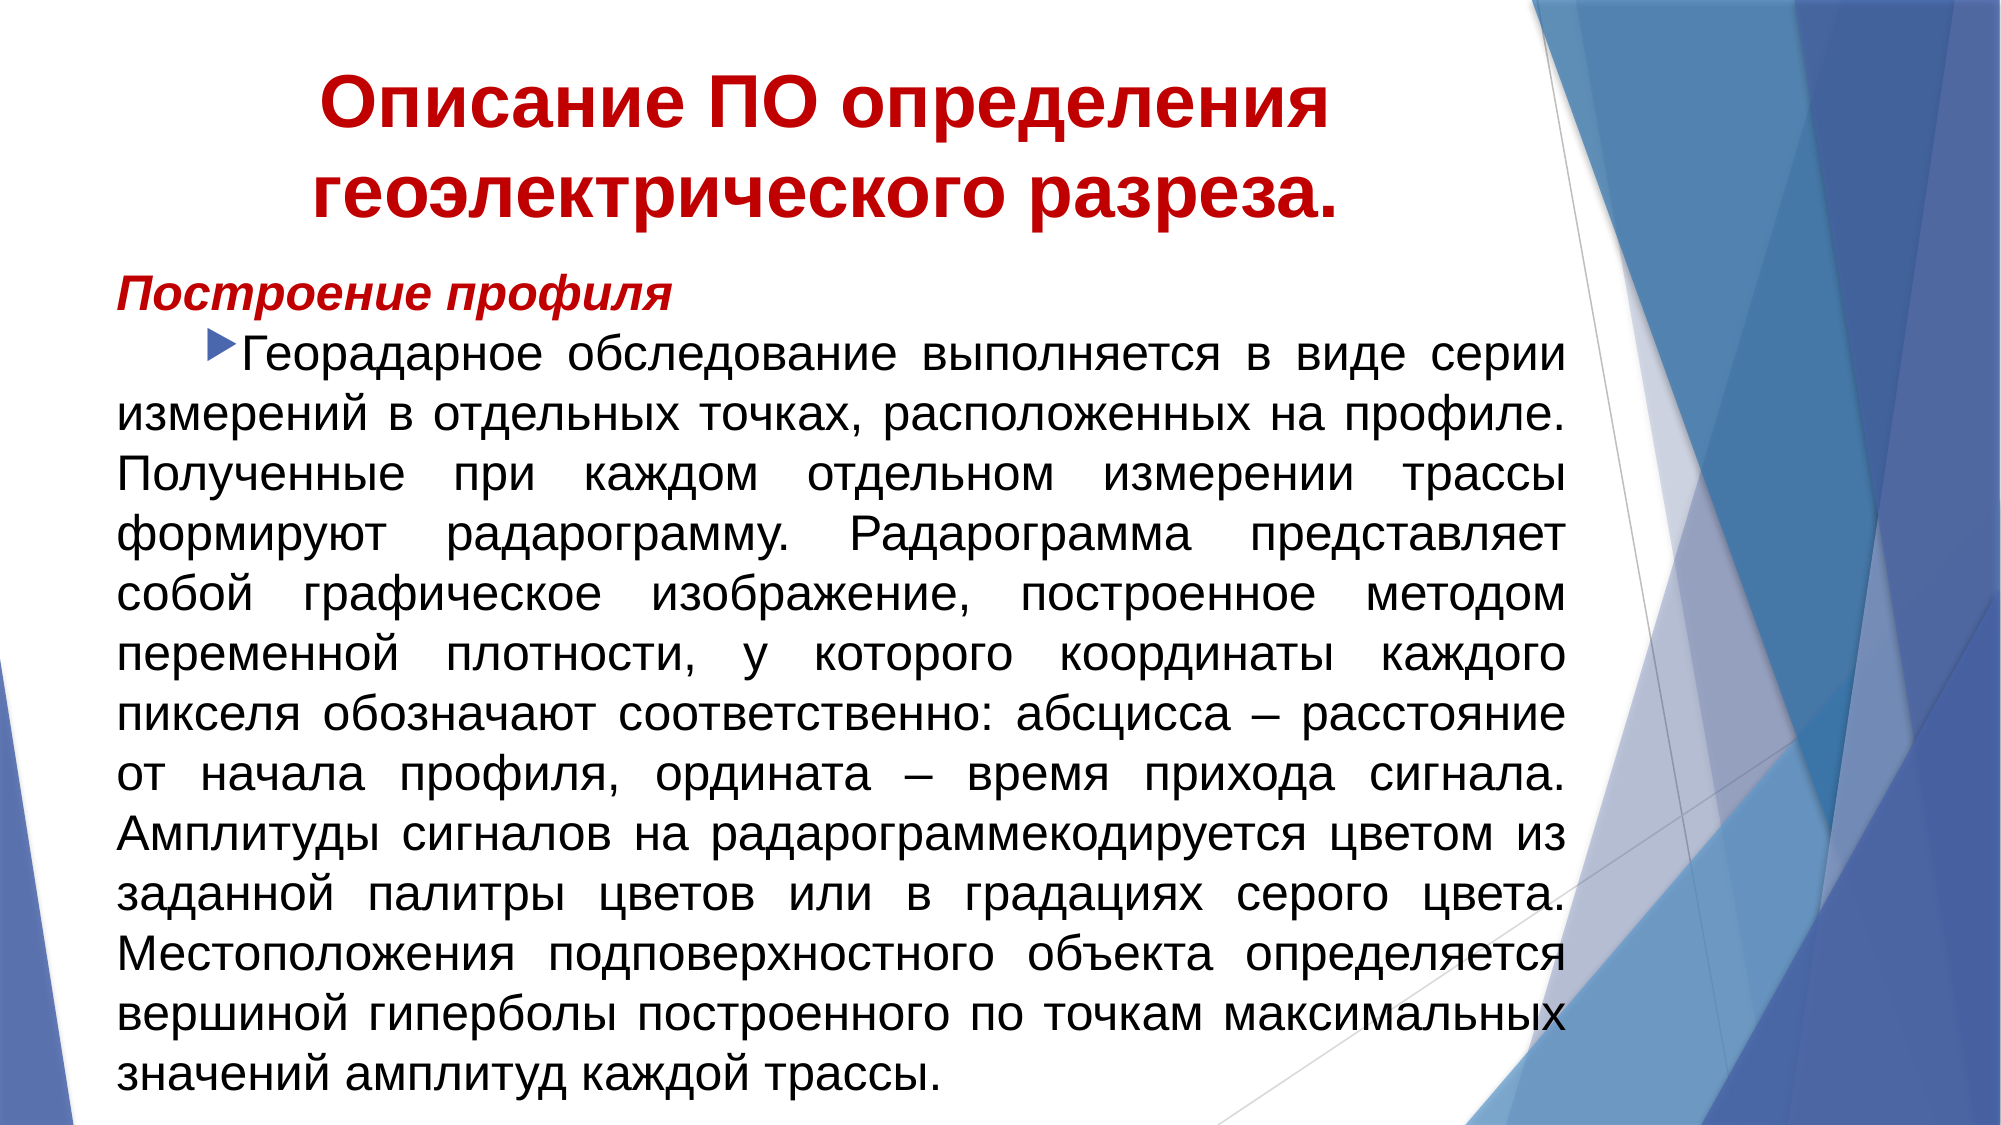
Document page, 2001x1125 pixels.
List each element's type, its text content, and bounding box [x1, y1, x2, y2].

list Построение профиля Георадарное обследование выполняется в виде серии измерений в отдельных точках, расположенных на профиле. Полученные при каждом отдельном измерении трассы формируют радарограмму. Радарограмма представляет собой графическое изображение, построенное методом переменной плотности, у которого координаты каждого пикселя обозначают соответственно: абсцисса – расстояние от начала профиля, ордината – время прихода сигнала. Амплитуды сигналов на радарограммекодируется цветом из заданной палитры цветов или в градациях серого цвета. Местоположения подповерхностного объекта определяется вершиной гиперболы построенного по точкам максимальных значений амплитуд каждой трассы. [101, 252, 1583, 1061]
title Описание ПО определения геоэлектрического разреза. [101, 44, 1550, 252]
